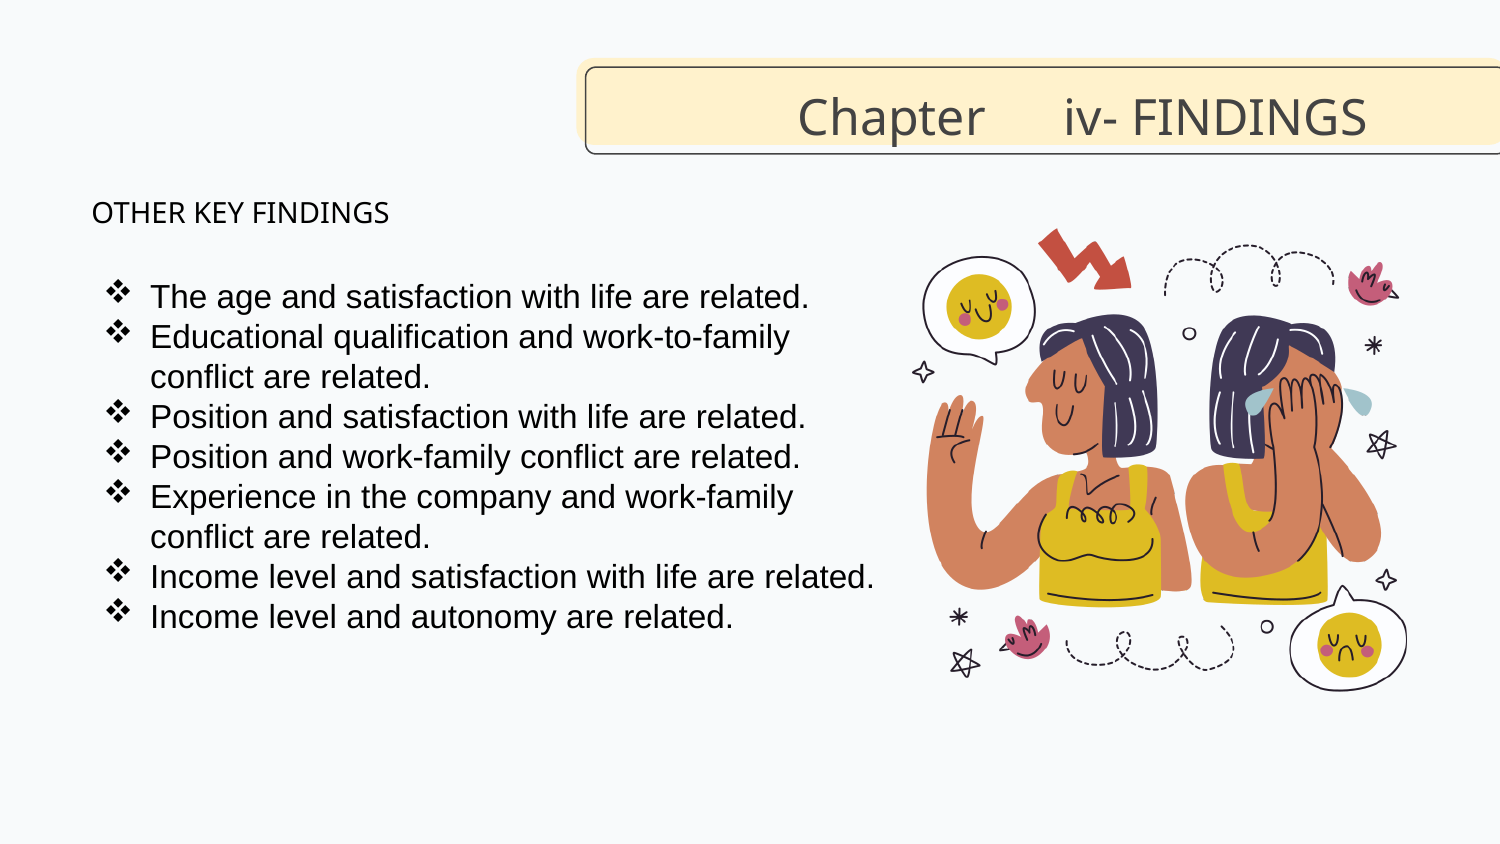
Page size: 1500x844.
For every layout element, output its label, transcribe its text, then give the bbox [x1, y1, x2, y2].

text_box The age and satisfaction with life are related. Educational qualification and work-to-family conflict are related. Position and satisfaction with life are related. Position and work-family conflict are related. Experience in the company and work-family conflict are related. Income level and satisfaction with life are related. Income level and autonomy are related. [88, 268, 907, 643]
text_box OTHER KEY FINDINGS [76, 187, 538, 237]
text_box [576, 57, 1500, 155]
picture [912, 212, 1408, 708]
